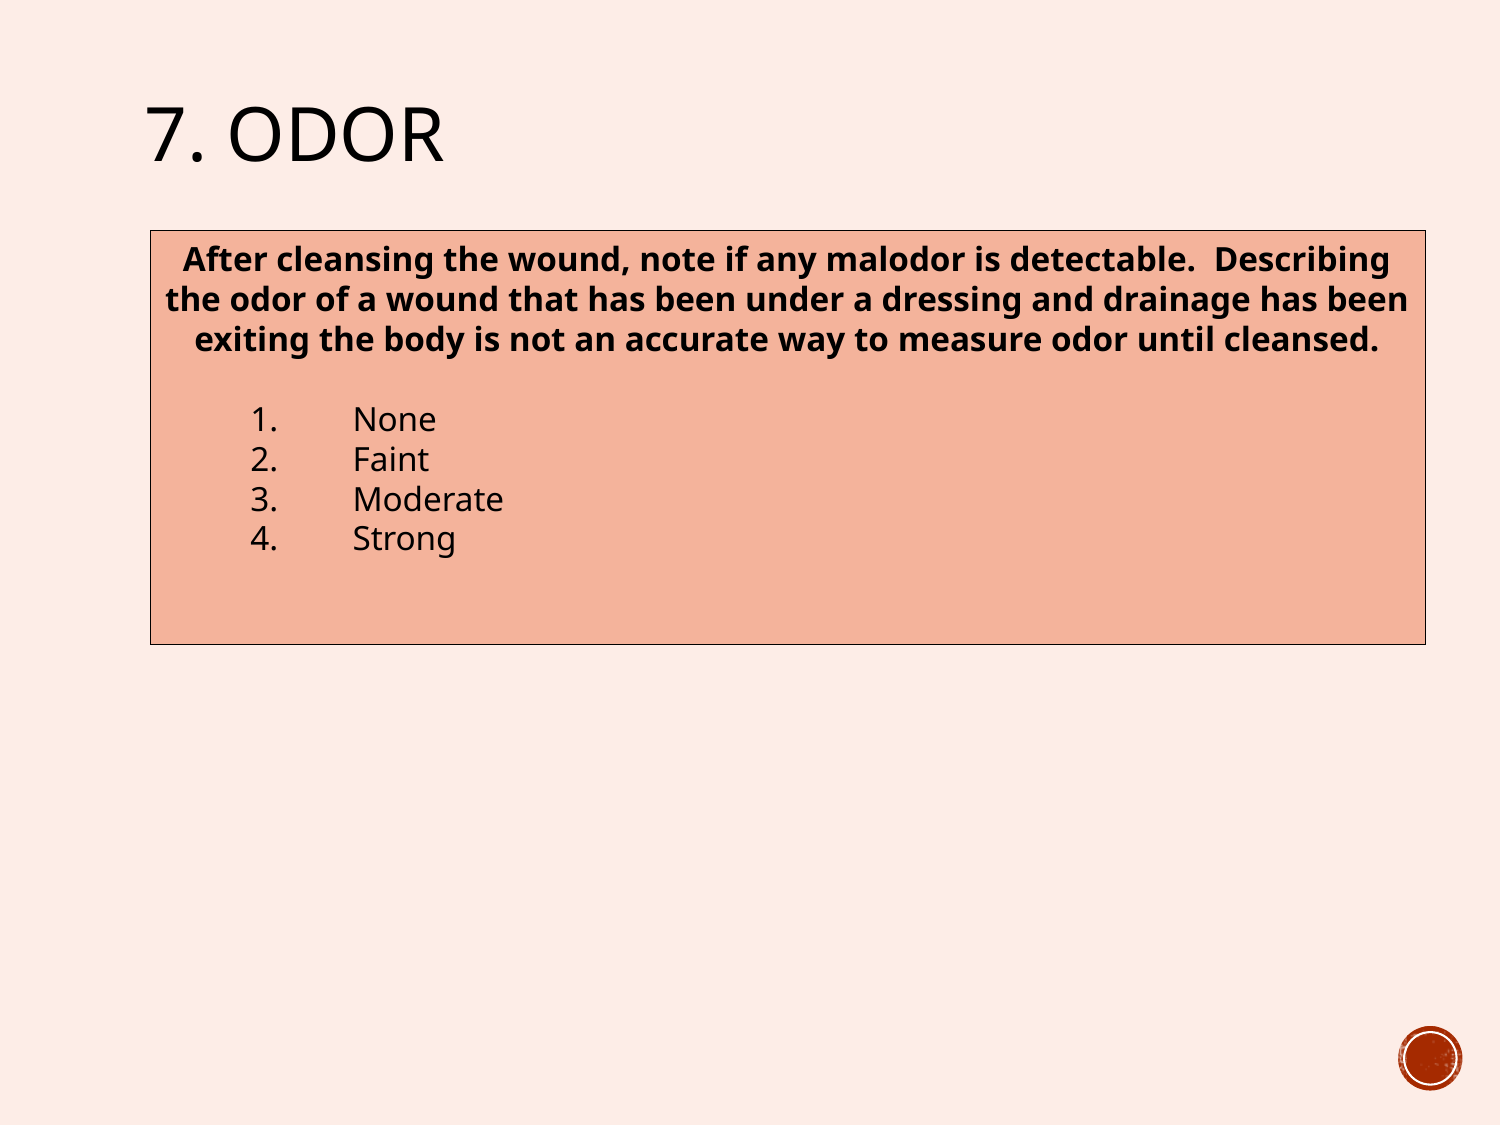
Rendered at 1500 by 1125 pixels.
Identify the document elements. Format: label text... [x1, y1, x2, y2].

text_box After cleansing the wound, note if any malodor is detectable. Describing the odor of a wound that has been under a dressing and drainage has been exiting the body is not an accurate way to measure odor until cleansed. None Faint Moderate Strong [150, 230, 1426, 645]
title 7. Odor [129, 43, 1080, 231]
